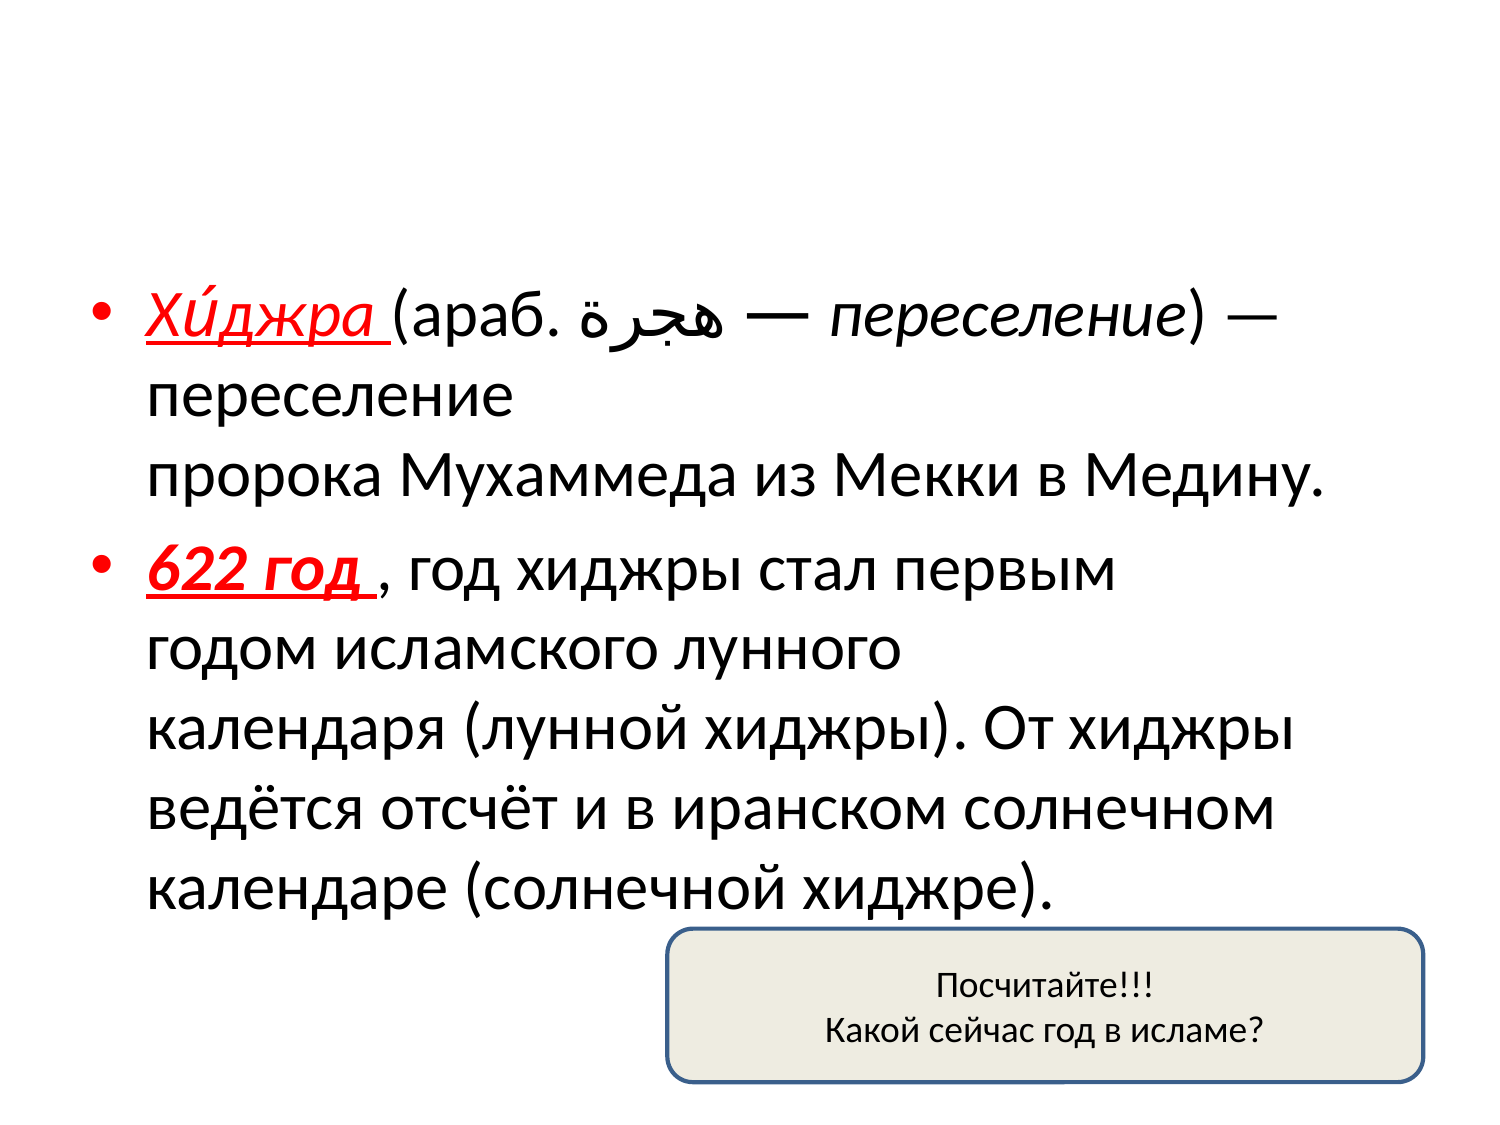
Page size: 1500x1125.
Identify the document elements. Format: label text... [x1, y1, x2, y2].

list Хи́джра (араб. هجرة‎‎ — переселение‎) — переселение пророка Мухаммеда из Мекки в Медину. 622 год , год хиджры стал первым годом исламского лунного календаря (лунной хиджры). От хиджры ведётся отсчёт и в иранском солнечном календаре (солнечной хиджре). [75, 262, 1425, 1005]
text_box Посчитайте!!! Какой сейчас год в исламе? [665, 926, 1426, 1085]
